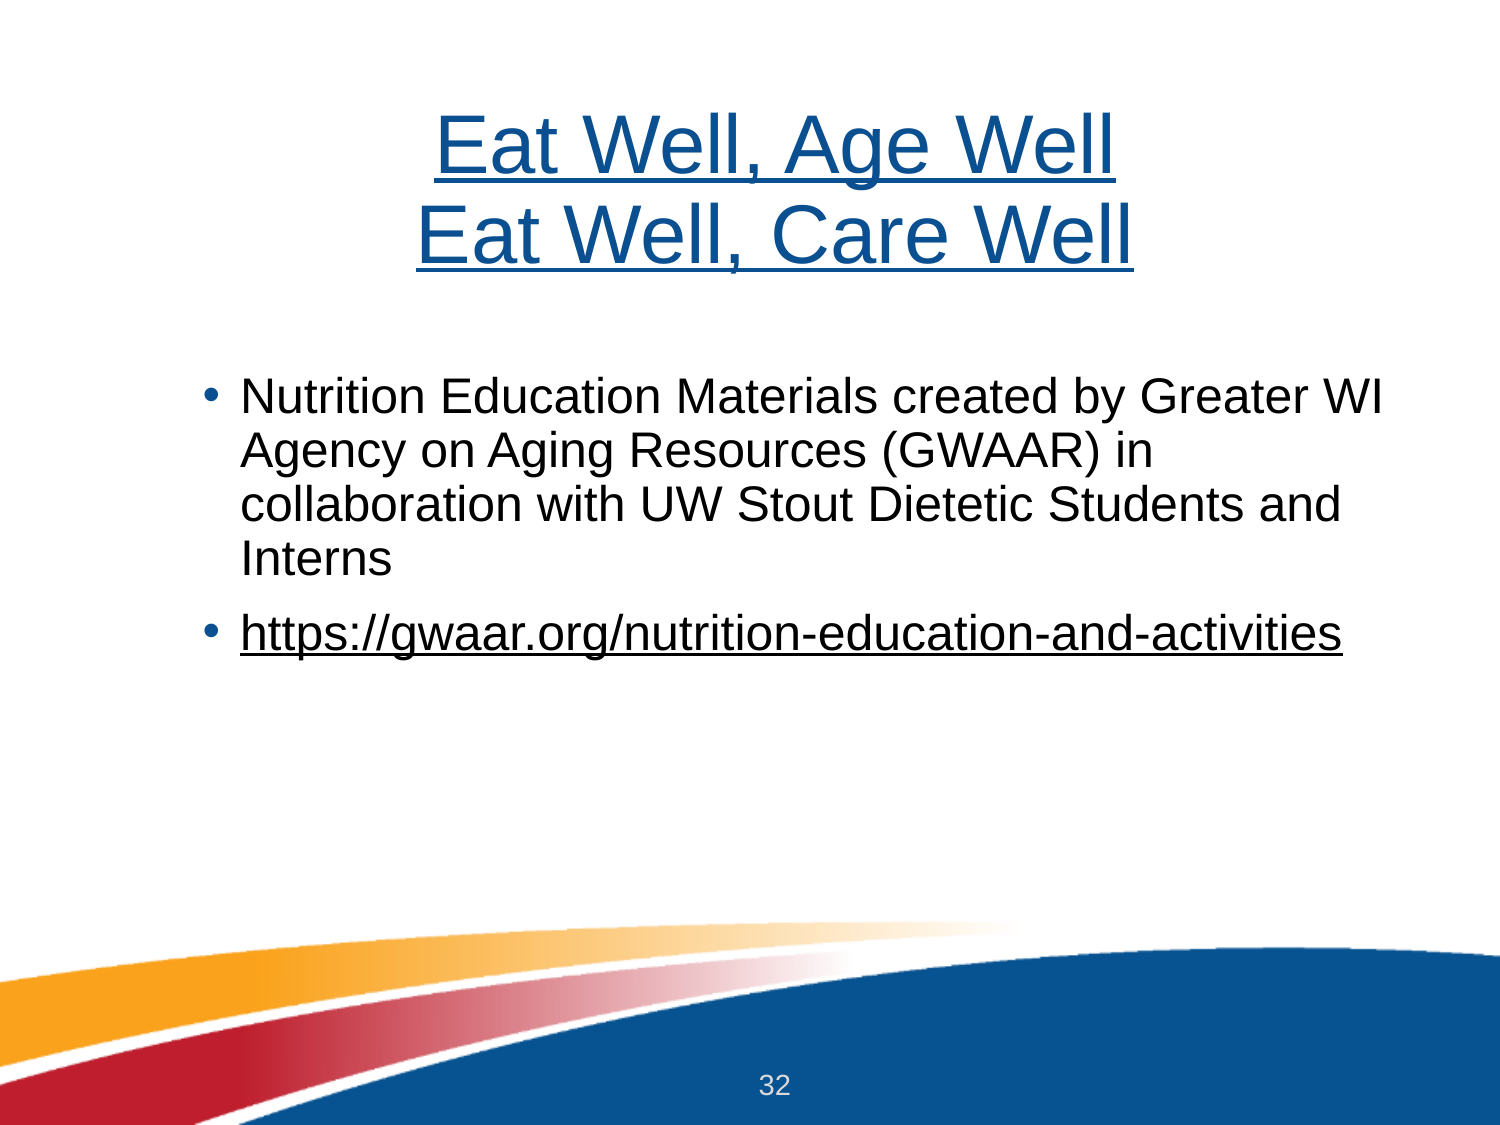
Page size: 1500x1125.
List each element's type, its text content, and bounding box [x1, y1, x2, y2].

list Nutrition Education Materials created by Greater WI Agency on Aging Resources (GWAAR) in collaboration with UW Stout Dietetic Students and Interns https://gwaar.org/nutrition-education-and-activities [187, 362, 1413, 688]
picture [0, 874, 1500, 1125]
title Eat Well, Age Well Eat Well, Care Well [87, 97, 1463, 286]
